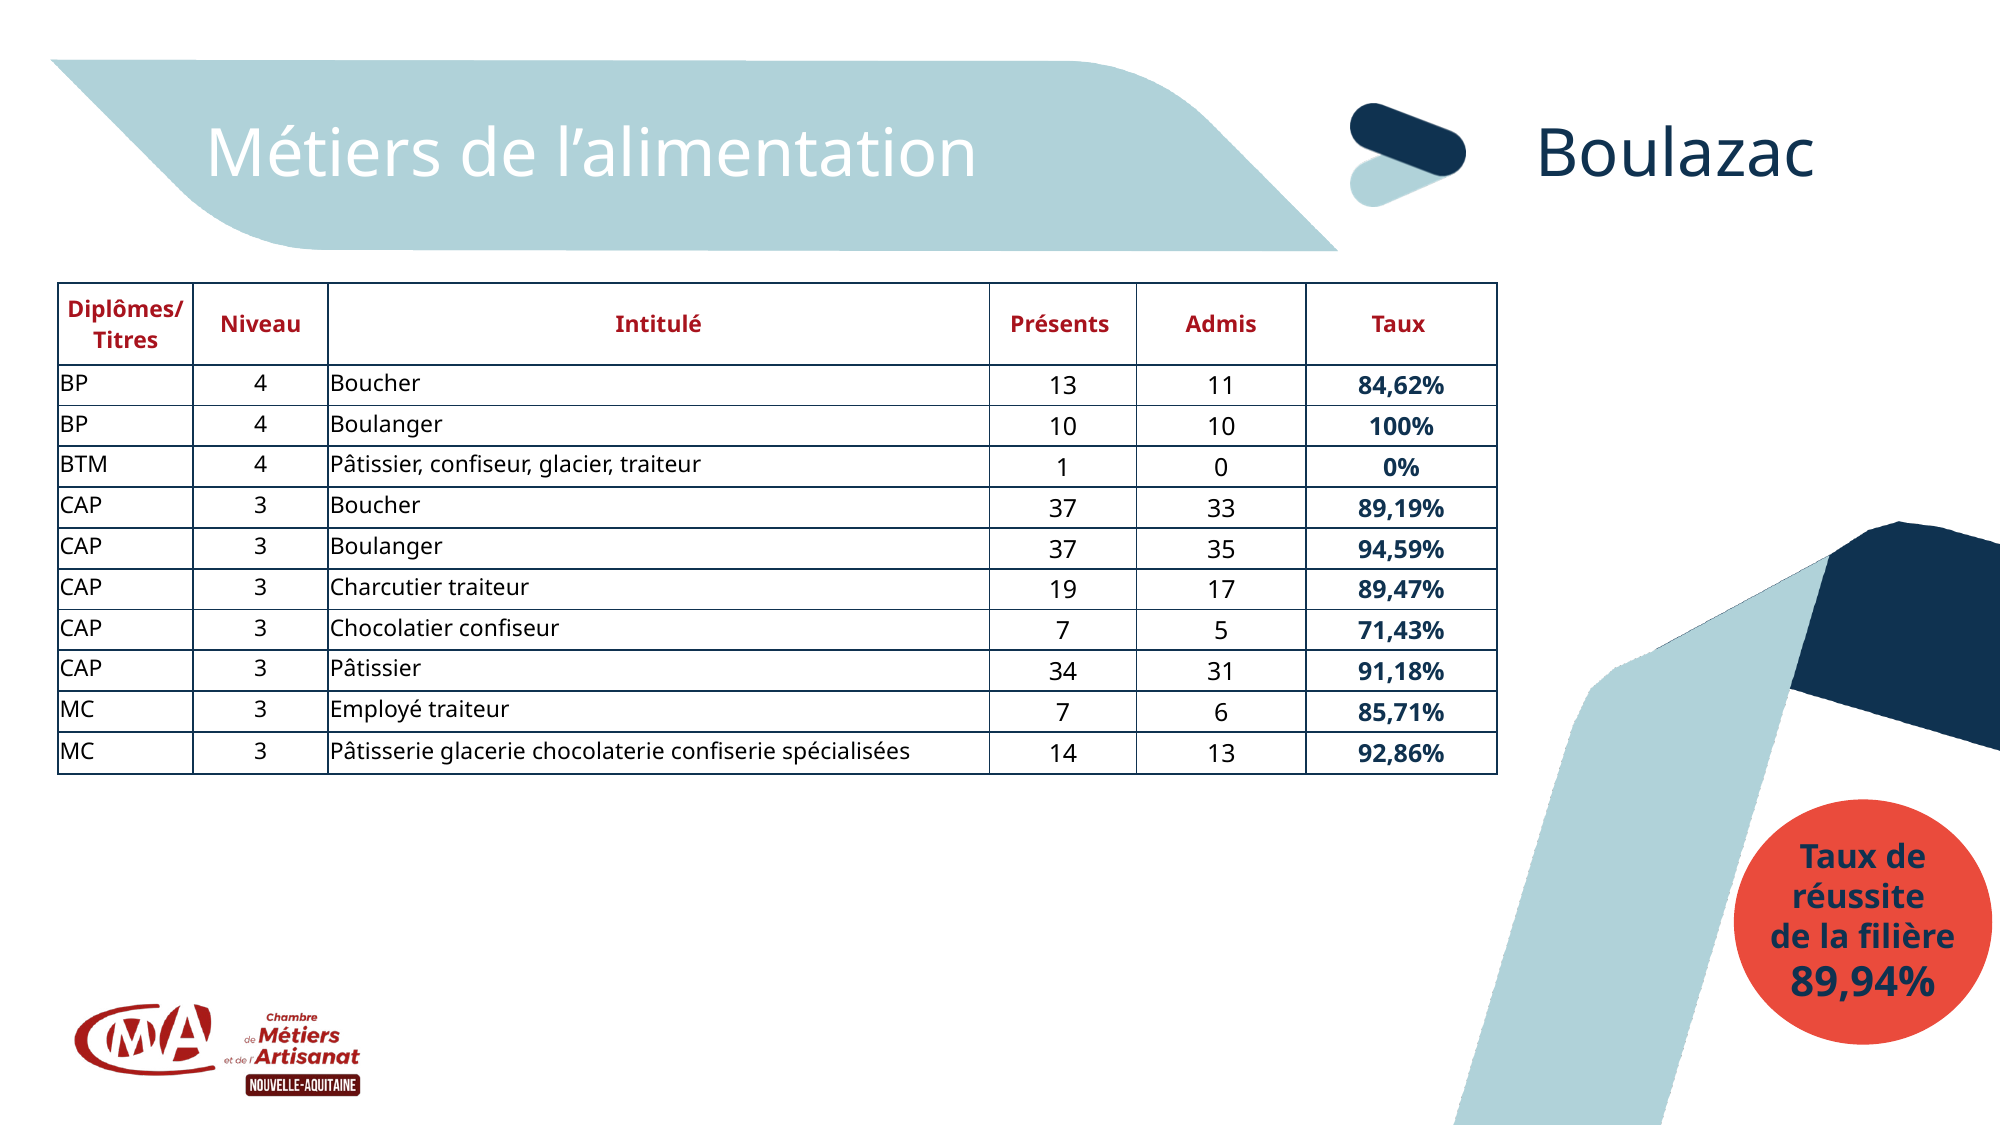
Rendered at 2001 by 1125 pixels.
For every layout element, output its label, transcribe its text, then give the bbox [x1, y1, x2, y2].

table_cell 31 [1137, 651, 1305, 690]
table_cell CAP [59, 610, 192, 649]
table_cell 91,18% [1307, 651, 1496, 690]
table_cell 34 [990, 651, 1136, 690]
table_cell Boucher [329, 366, 989, 405]
table_cell 0 [1137, 447, 1305, 486]
table_header Admis [1137, 284, 1305, 364]
table_cell 3 [194, 488, 327, 527]
table_cell CAP [59, 570, 192, 609]
table_cell BP [59, 366, 192, 405]
table_header Taux [1307, 284, 1496, 364]
table_cell 5 [1137, 610, 1305, 649]
table_cell Boucher [329, 488, 989, 527]
table_cell BP [59, 406, 192, 445]
table_cell BTM [59, 447, 192, 486]
table_cell 89,47% [1307, 570, 1496, 609]
table_cell 85,71% [1307, 692, 1496, 731]
table_cell 13 [1137, 733, 1305, 773]
table_cell Employé traiteur [329, 692, 989, 731]
table_cell 3 [194, 529, 327, 568]
table_cell 33 [1137, 488, 1305, 527]
table_header Intitulé [329, 284, 989, 364]
table_cell Boulanger [329, 406, 989, 445]
table_cell 17 [1137, 570, 1305, 609]
table_cell MC [59, 692, 192, 731]
table_cell Pâtissier [329, 651, 989, 690]
text_box [1776, 1013, 1950, 1045]
table_cell 4 [194, 406, 327, 445]
table_cell 35 [1137, 529, 1305, 568]
picture [0, 25, 1466, 285]
table_cell 3 [194, 651, 327, 690]
table_cell Chocolatier confiseur [329, 610, 989, 649]
table_cell 3 [194, 692, 327, 731]
table_cell 3 [194, 570, 327, 609]
table_header Présents [990, 284, 1136, 364]
table_cell 37 [990, 488, 1136, 527]
table_cell 11 [1137, 366, 1305, 405]
table_cell 4 [194, 366, 327, 405]
table_cell CAP [59, 488, 192, 527]
picture [70, 995, 365, 1103]
table_cell 4 [194, 447, 327, 486]
table_cell 6 [1137, 692, 1305, 731]
table_cell 94,59% [1307, 529, 1496, 568]
table_cell 10 [1137, 406, 1305, 445]
table_cell CAP [59, 529, 192, 568]
table_cell 89,19% [1307, 488, 1496, 527]
table_cell 3 [194, 733, 327, 773]
table_cell 71,43% [1307, 610, 1496, 649]
table_cell Pâtisserie glacerie chocolaterie confiserie spécialisées [329, 733, 989, 773]
table_cell 84,62% [1307, 366, 1496, 405]
table_cell 37 [990, 529, 1136, 568]
table_cell 19 [990, 570, 1136, 609]
text_box [1780, 799, 1946, 828]
table_cell Pâtissier, confiseur, glacier, traiteur [329, 447, 989, 486]
text_box Taux de réussite de la filière 89,94% [1734, 828, 1992, 1013]
table_header Niveau [194, 284, 327, 364]
picture [1453, 521, 2000, 1125]
table_cell 92,86% [1307, 733, 1496, 773]
table_cell CAP [59, 651, 192, 690]
text_box Boulazac [1520, 81, 2000, 229]
title Métiers de l’alimentation [190, 81, 1251, 229]
table_cell 1 [990, 447, 1136, 486]
table_cell 10 [990, 406, 1136, 445]
table_cell 100% [1307, 406, 1496, 445]
table_cell 0% [1307, 447, 1496, 486]
table_cell 7 [990, 610, 1136, 649]
table_cell MC [59, 733, 192, 773]
table_cell 14 [990, 733, 1136, 773]
table_cell Charcutier traiteur [329, 570, 989, 609]
table_header Diplômes/Titres [59, 284, 192, 364]
table_cell Boulanger [329, 529, 989, 568]
table_cell 7 [990, 692, 1136, 731]
table_cell 3 [194, 610, 327, 649]
table_cell 13 [990, 366, 1136, 405]
